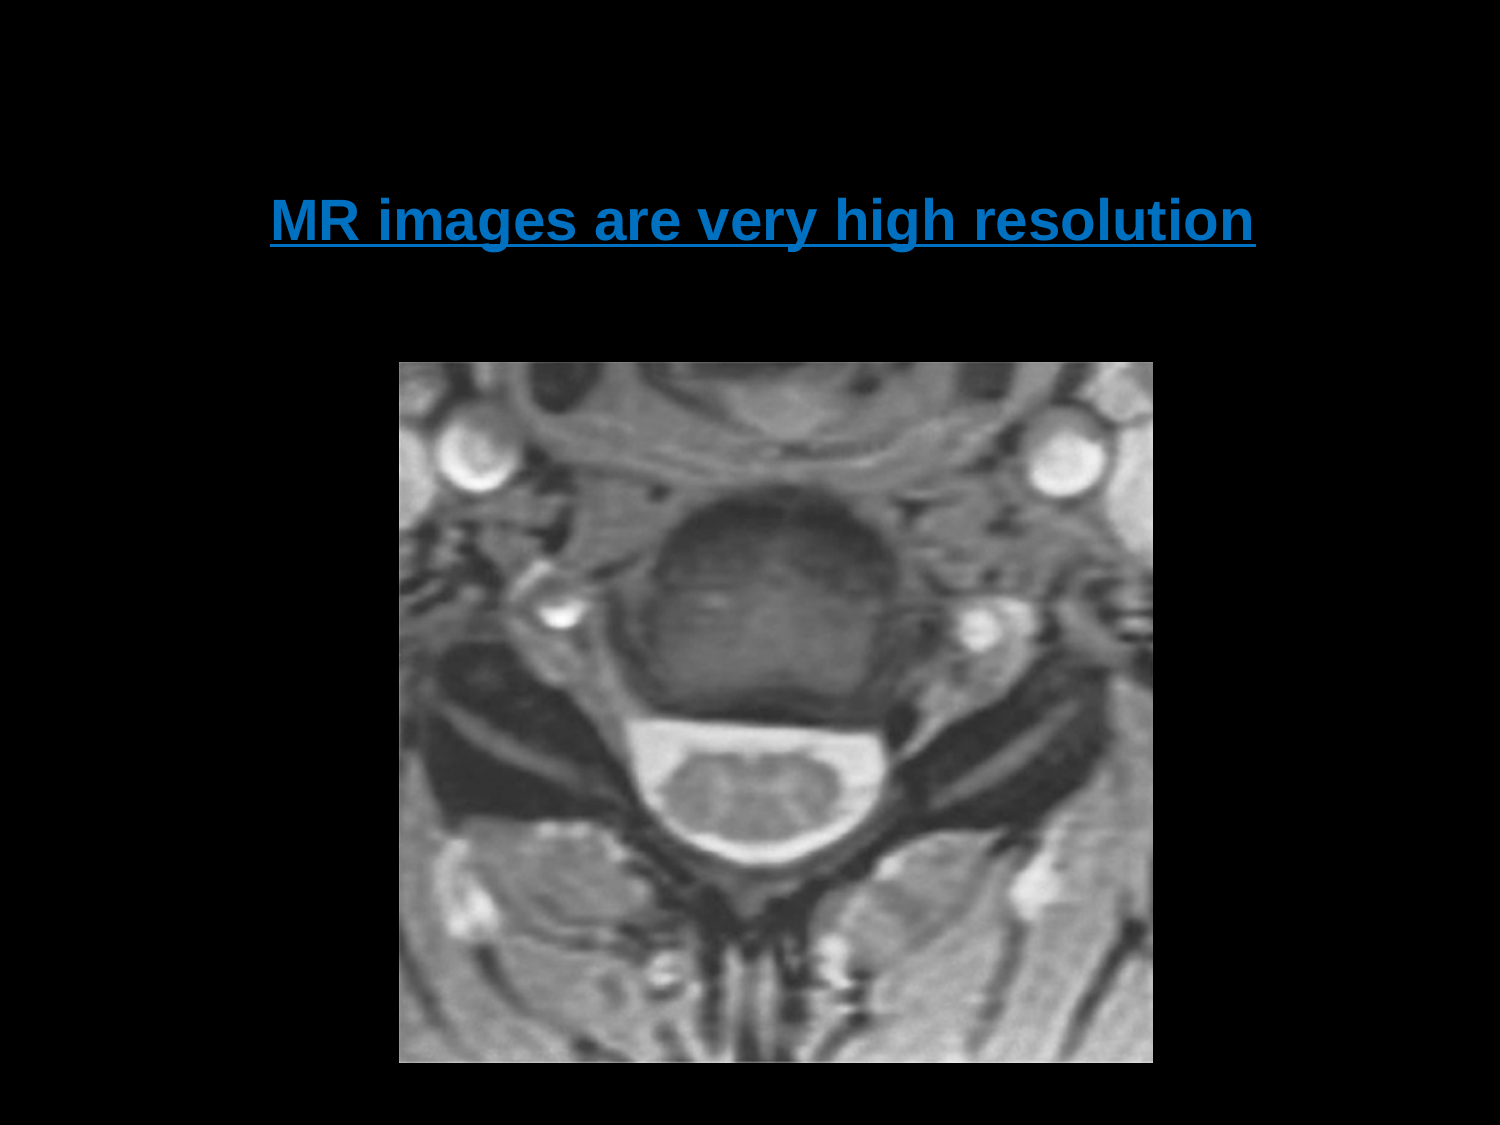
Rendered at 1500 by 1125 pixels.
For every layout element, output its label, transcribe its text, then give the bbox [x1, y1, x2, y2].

text_box MR images are very high resolution [255, 174, 1271, 260]
picture [399, 362, 1154, 1063]
